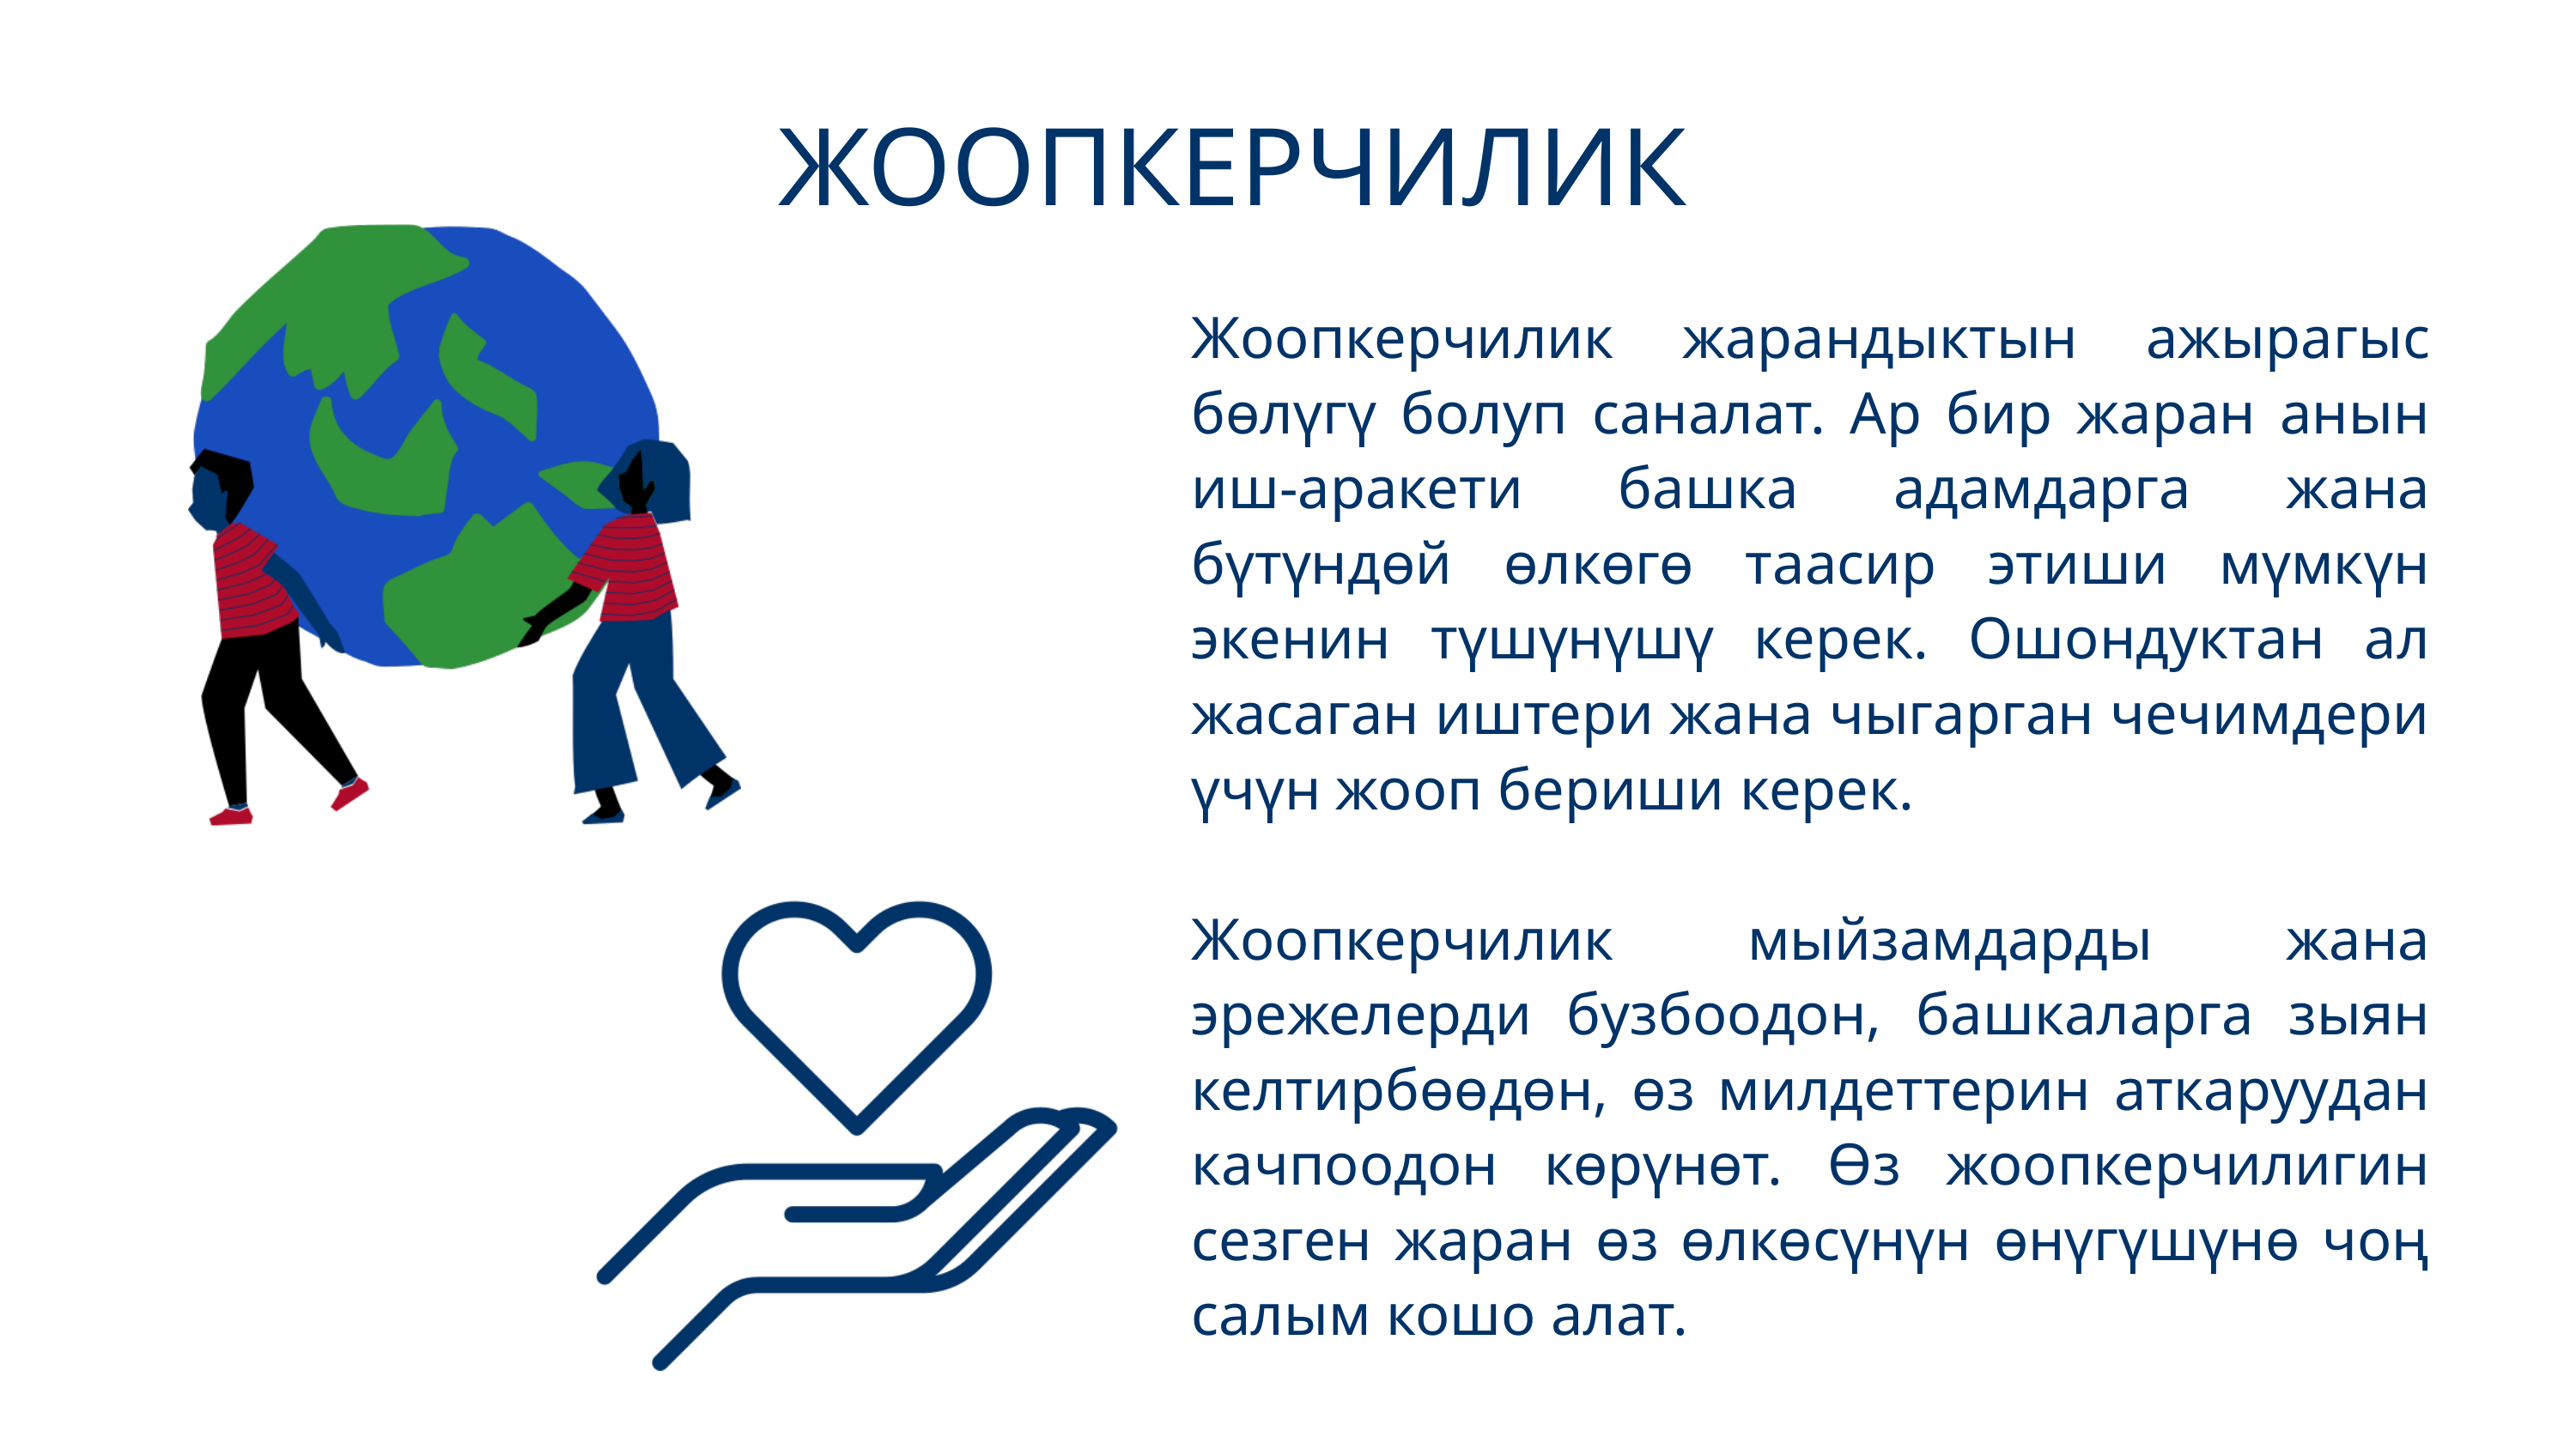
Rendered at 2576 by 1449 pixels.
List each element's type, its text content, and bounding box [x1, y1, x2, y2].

picture [596, 894, 1119, 1372]
picture [187, 223, 741, 827]
text_box Жоопкерчилик жарандыктын ажырагыс бөлүгү болуп саналат. Ар бир жаран анын иш-аракети башка адамдарга жана бүтүндөй өлкөгө таасир этиши мүмкүн экенин түшүнүшү керек. Ошондуктан ал жасаган иштери жана чыгарган чечимдери үчүн жооп бериши керек. Жоопкерчилик мыйзамдарды жана эрежелерди бузбоодон, башкаларга зыян келтирбөөдөн, өз милдеттерин аткаруудан качпоодон көрүнөт. Өз жоопкерчилигин сезген жаран өз өлкөсүнүн өнүгүшүнө чоң салым кошо алат. [1191, 294, 2432, 1347]
text_box ЖООПКЕРЧИЛИК [740, 76, 1726, 227]
